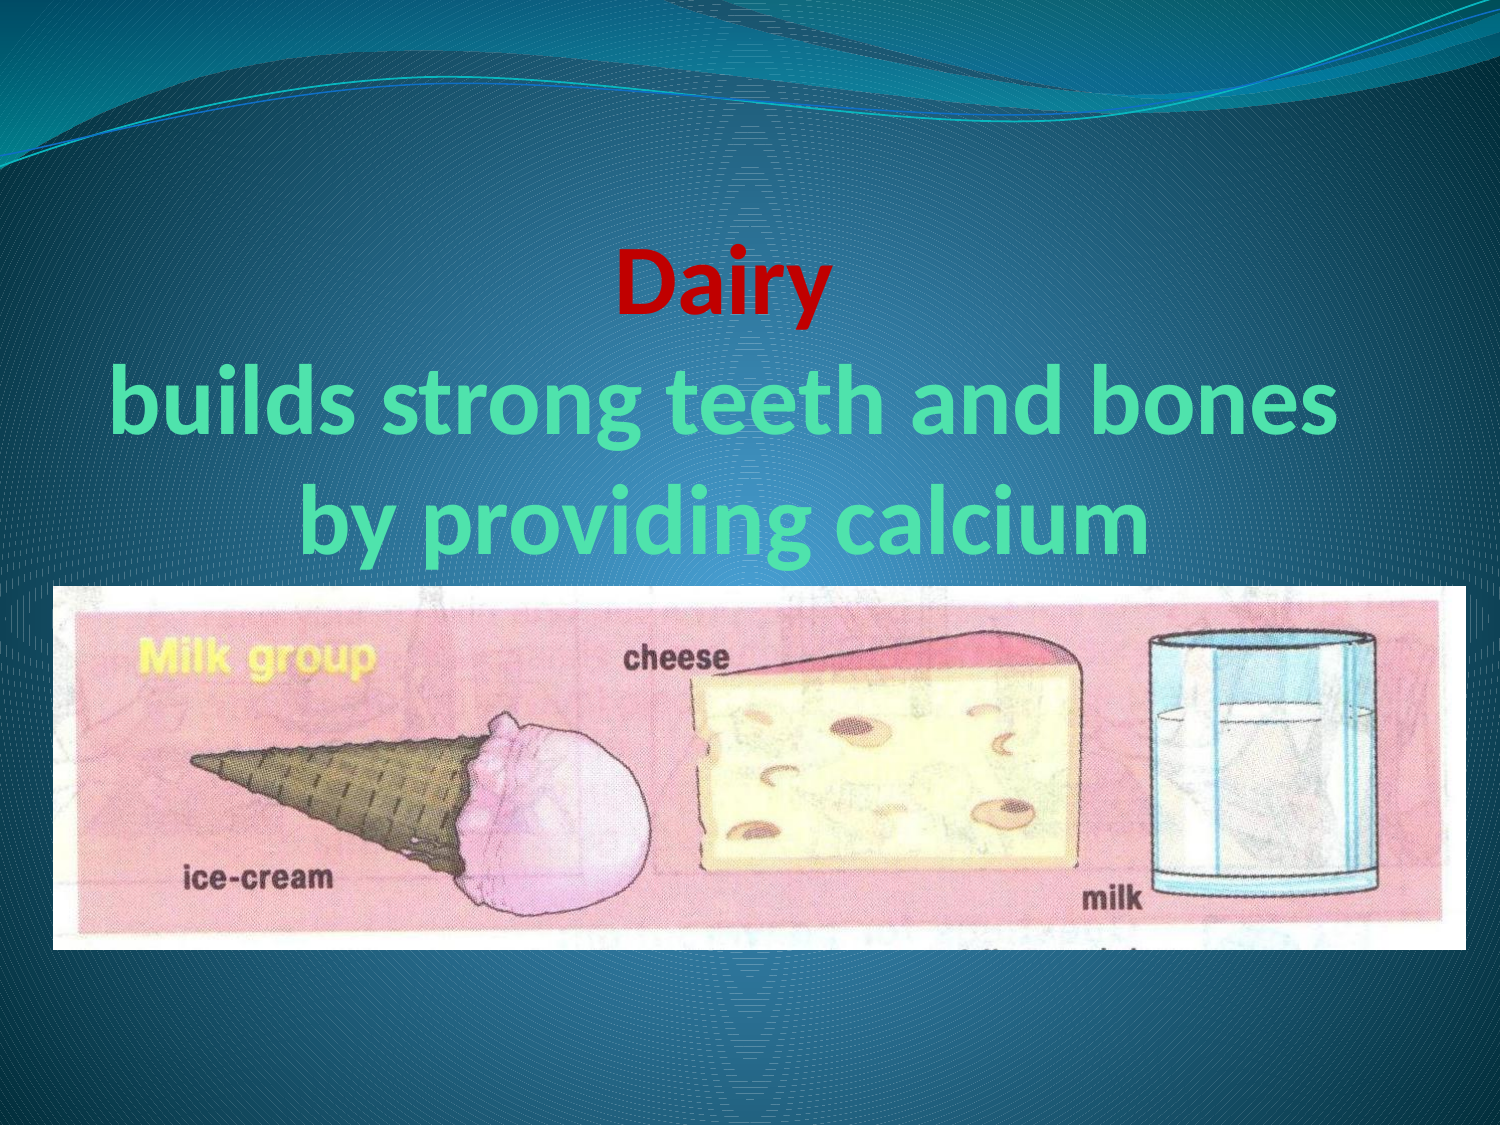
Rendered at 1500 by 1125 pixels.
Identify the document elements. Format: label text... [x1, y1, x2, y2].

title Dairy builds strong teeth and bones by providing calcium [86, 78, 1362, 575]
picture [52, 585, 1466, 950]
